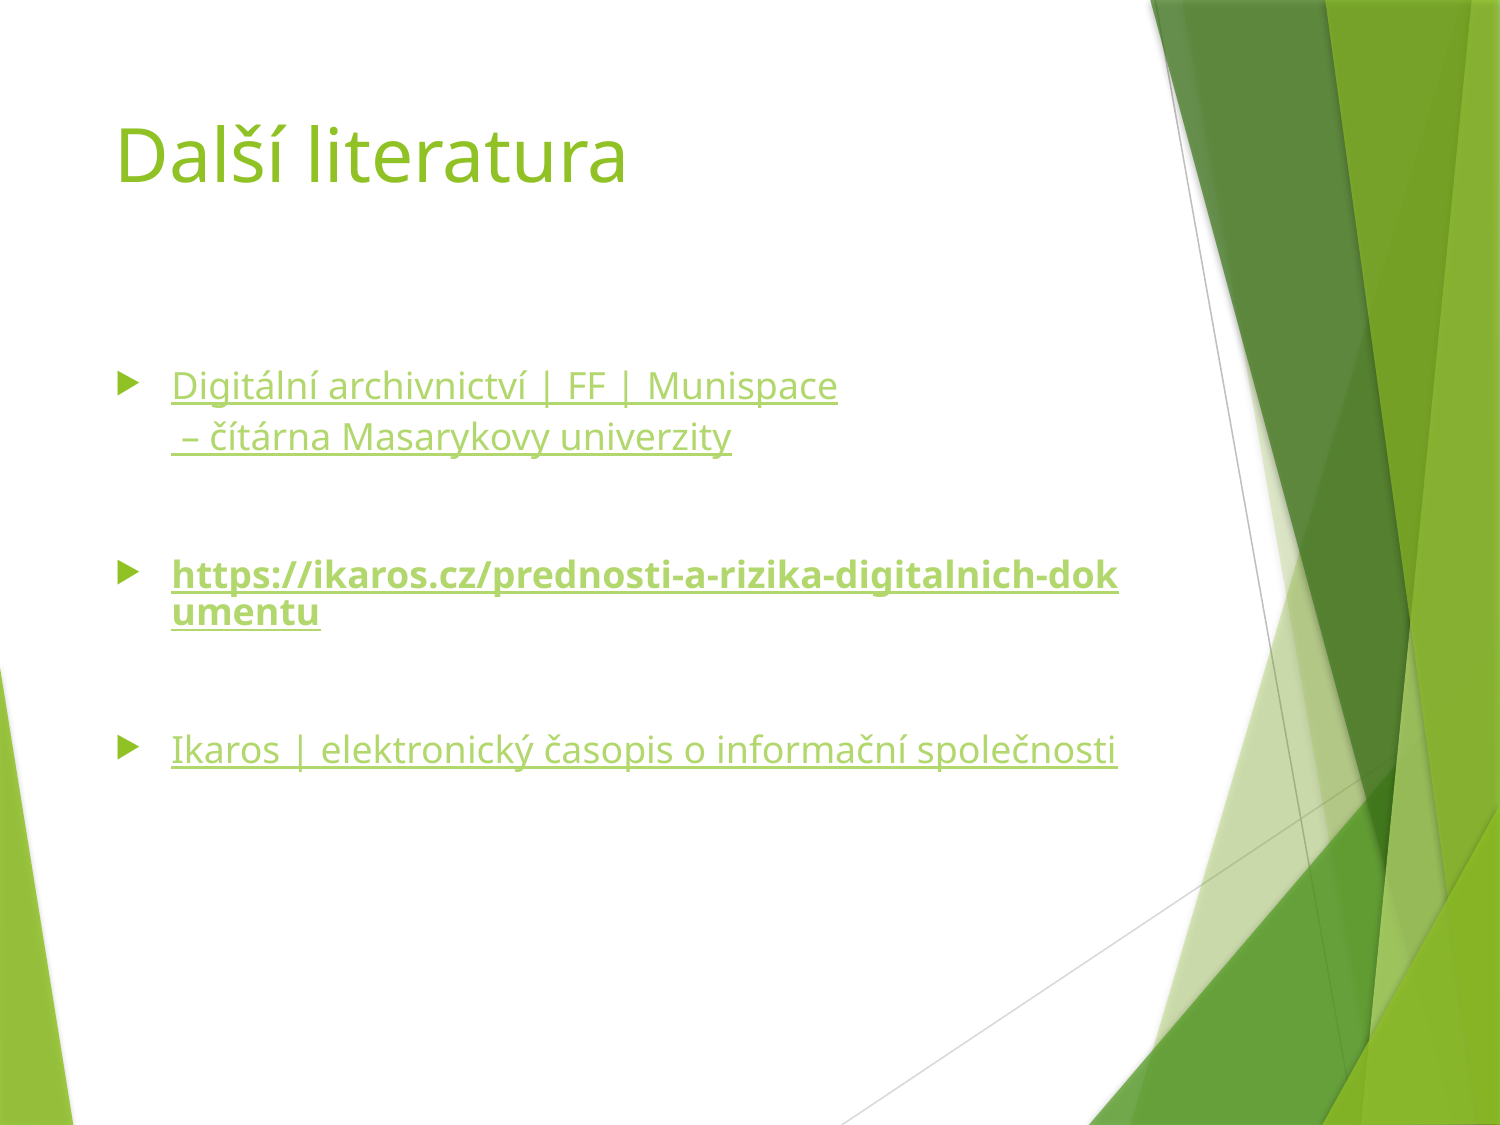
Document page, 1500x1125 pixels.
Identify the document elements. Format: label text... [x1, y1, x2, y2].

title Další literatura [99, 99, 1142, 317]
list Digitální archivnictví | FF | Munispace – čítárna Masarykovy univerzity https://ikaros.cz/prednosti-a-rizika-digitalnich-dokumentu Ikaros | elektronický časopis o informační společnosti [99, 354, 1142, 992]
